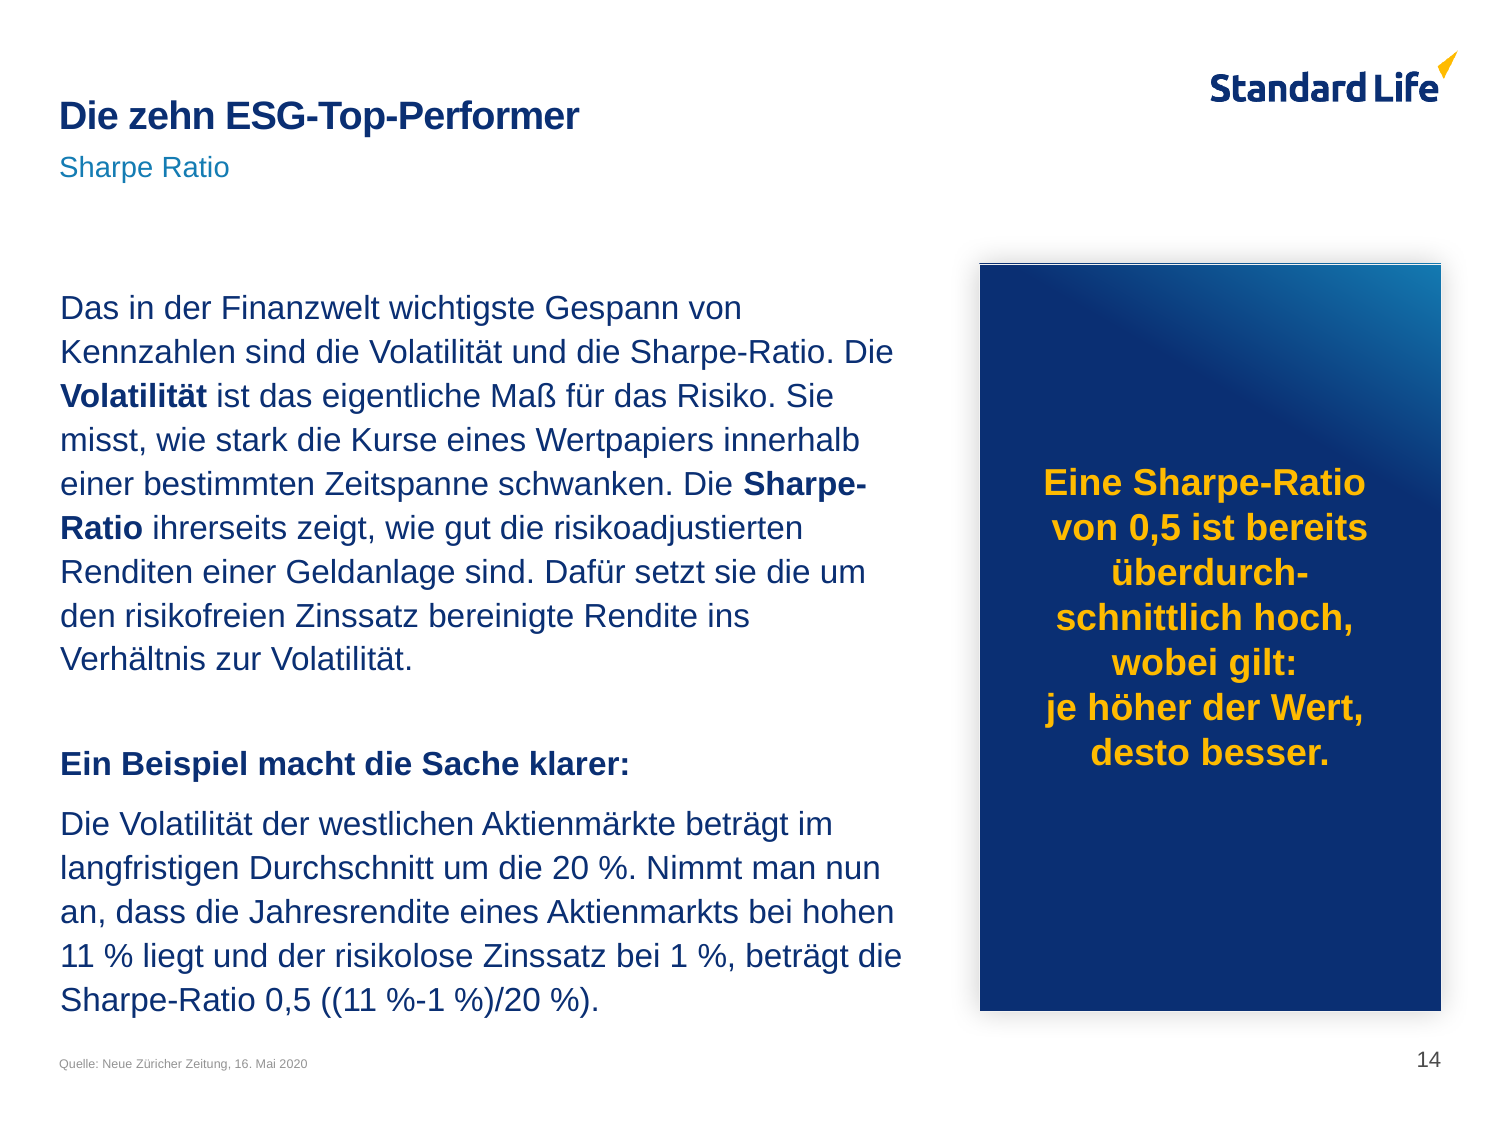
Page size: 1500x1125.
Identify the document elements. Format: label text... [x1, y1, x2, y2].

list Sharpe Ratio [59, 144, 1182, 181]
text_box Eine Sharpe-Ratio von 0,5 ist bereits überdurch- schnittlich hoch, wobei gilt: je höher der Wert, desto besser. [978, 263, 1442, 1012]
title Die zehn ESG-Top-Performer [58, 95, 1181, 139]
picture [1210, 50, 1458, 102]
list Das in der Finanzwelt wichtigste Gespann von Kennzahlen sind die Volatilität und die Sharpe-Ratio. Die Volatilität ist das eigentliche Maß für das Risiko. Sie misst, wie stark die Kurse eines Wertpapiers innerhalb einer bestimmten Zeitspanne schwanken. Die Sharpe-Ratio ihrerseits zeigt, wie gut die risikoadjustierten Renditen einer Geldanlage sind. Dafür setzt sie die um den risikofreien Zinssatz bereinigte Rendite ins Verhältnis zur Volatilität. Ein Beispiel macht die Sache klarer: Die Volatilität der westlichen Aktienmärkte beträgt im langfristigen Durchschnitt um die 20 %. Nimmt man nun an, dass die Jahresrendite eines Aktienmarkts bei hohen 11 % liegt und der risikolose Zinssatz bei 1 %, beträgt die Sharpe-Ratio 0,5 ((11 %-1 %)/20 %). [59, 226, 905, 1012]
list Quelle: Neue Züricher Zeitung, 16. Mai 2020 [59, 1055, 1344, 1071]
slide_number 14 [1308, 1028, 1442, 1089]
